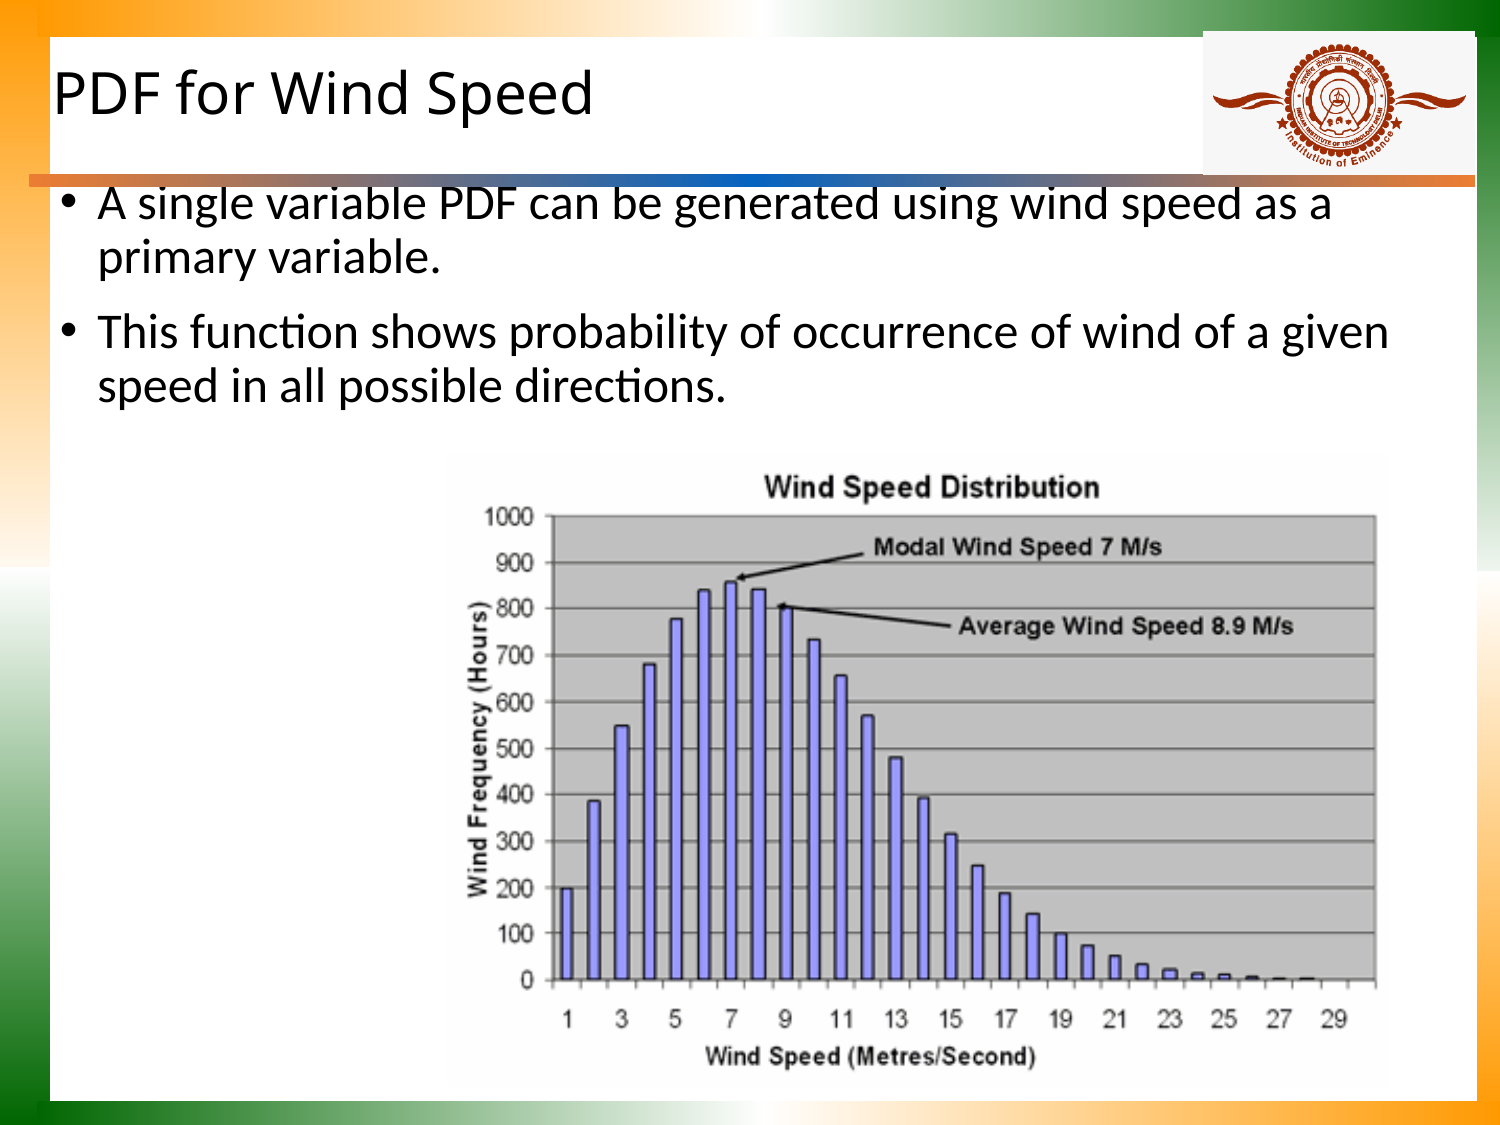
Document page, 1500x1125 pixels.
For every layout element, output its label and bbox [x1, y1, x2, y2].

text_box [0, 0, 1500, 1125]
